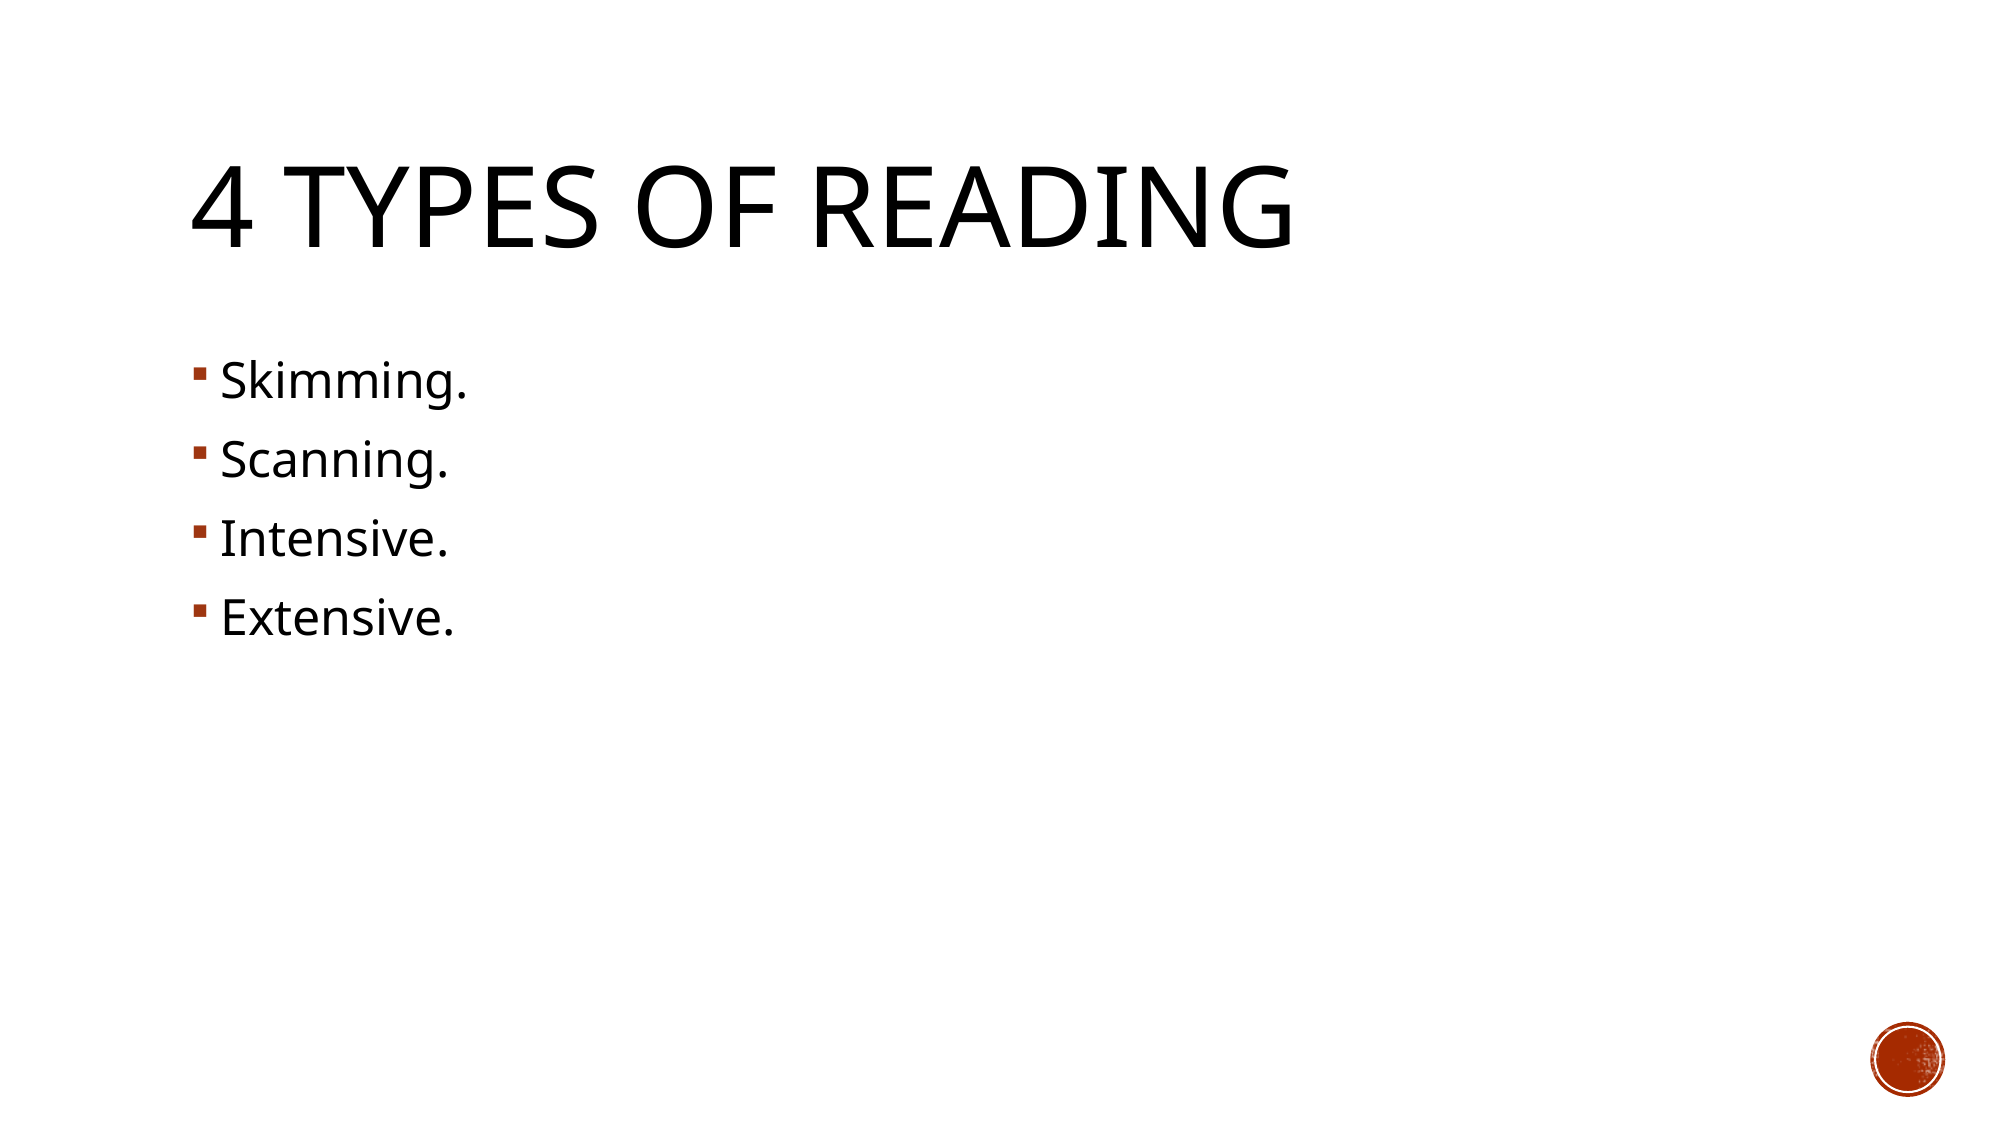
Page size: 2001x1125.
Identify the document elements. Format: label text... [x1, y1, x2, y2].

title 4 types of reading [175, 79, 1826, 344]
list Skimming. Scanning. Intensive. Extensive. [175, 348, 1826, 1013]
